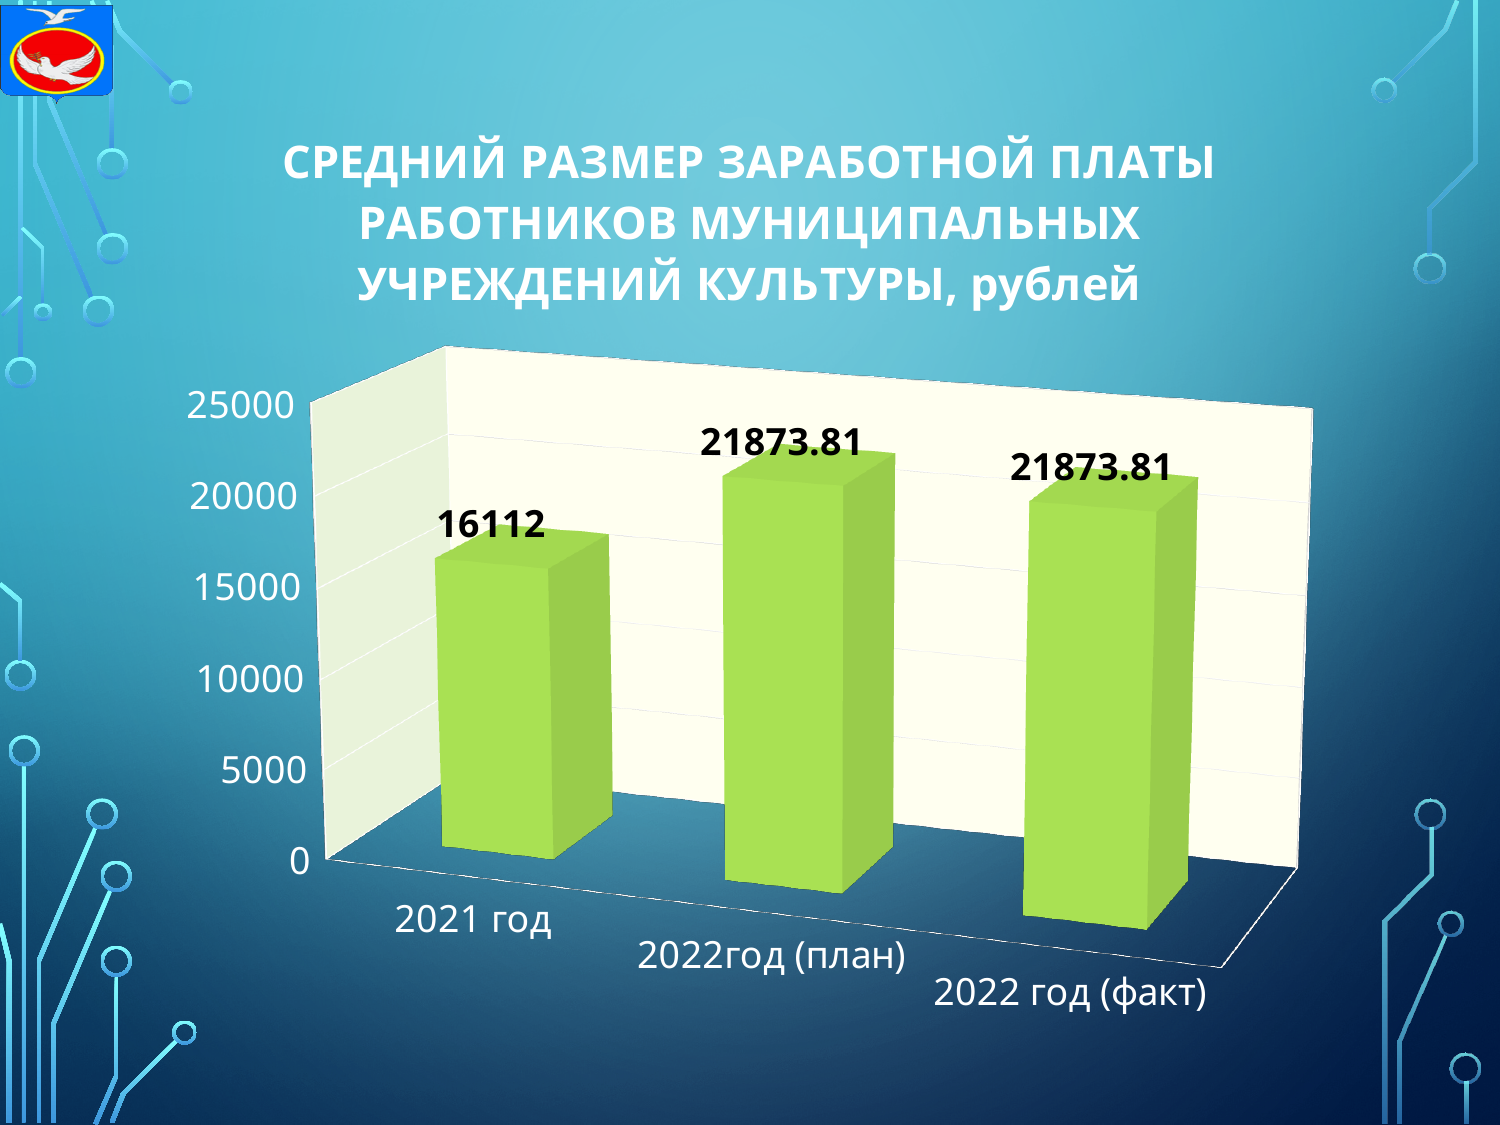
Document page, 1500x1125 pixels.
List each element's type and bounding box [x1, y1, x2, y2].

picture [0, 4, 113, 104]
chart [111, 89, 1389, 1036]
